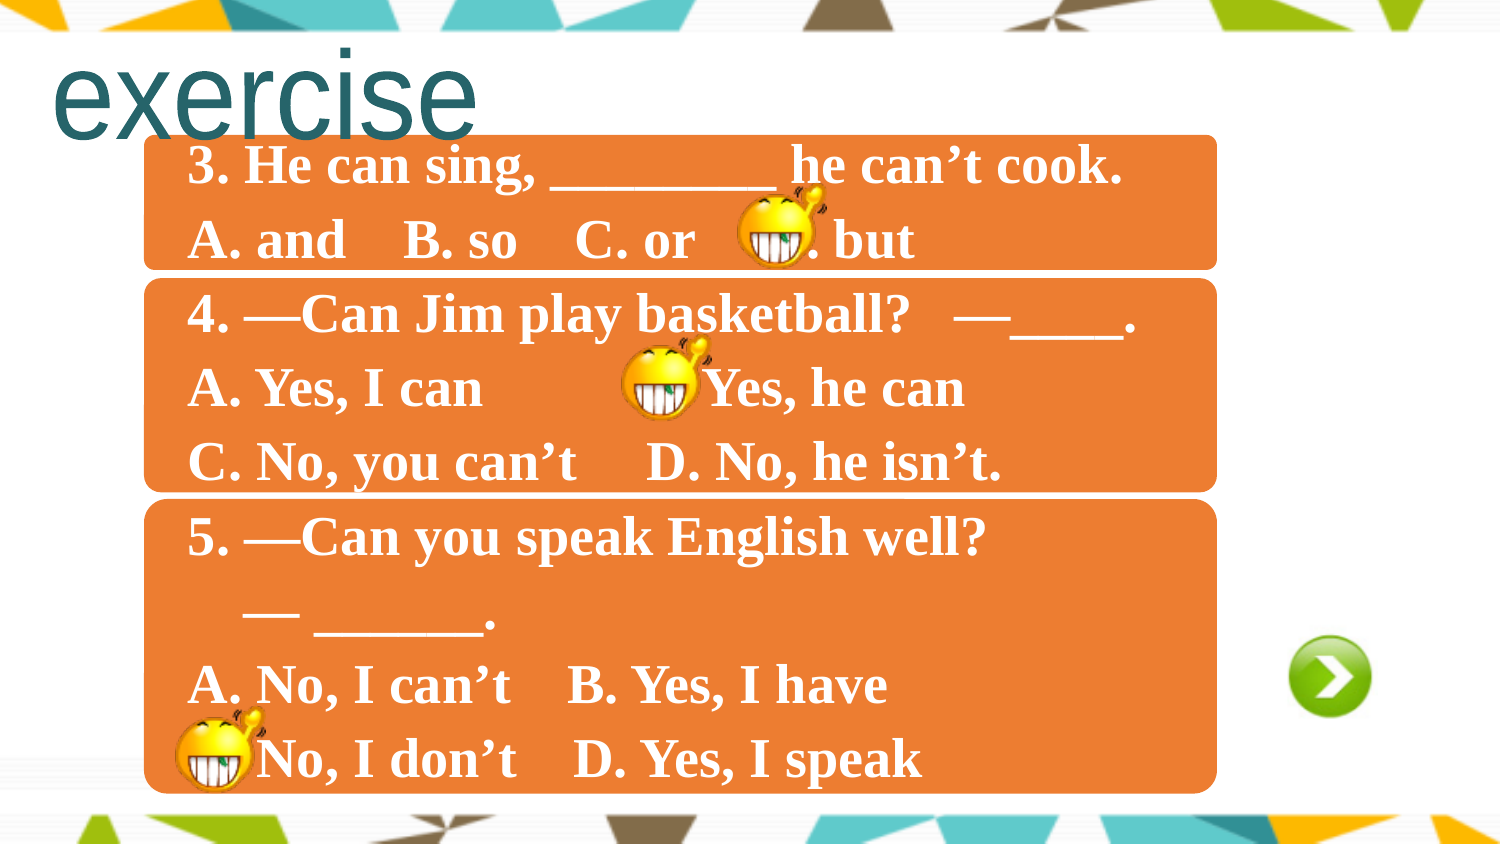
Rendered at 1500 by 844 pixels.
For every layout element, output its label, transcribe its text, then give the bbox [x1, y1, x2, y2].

text_box 3. He can sing, ________ he can’t cook. A. and B. so C. or D. but 4. —Can Jim play basketball? —____. A. Yes, I can B. Yes, he can C. No, you can’t D. No, he isn’t. 5. —Can you speak English well? — ______. A. No, I can’t B. Yes, I have C. No, I don’t D. Yes, I speak [176, 115, 1322, 795]
text_box [142, 277, 176, 494]
text_box [142, 133, 176, 271]
picture [0, 0, 1500, 844]
text_box [142, 497, 176, 795]
